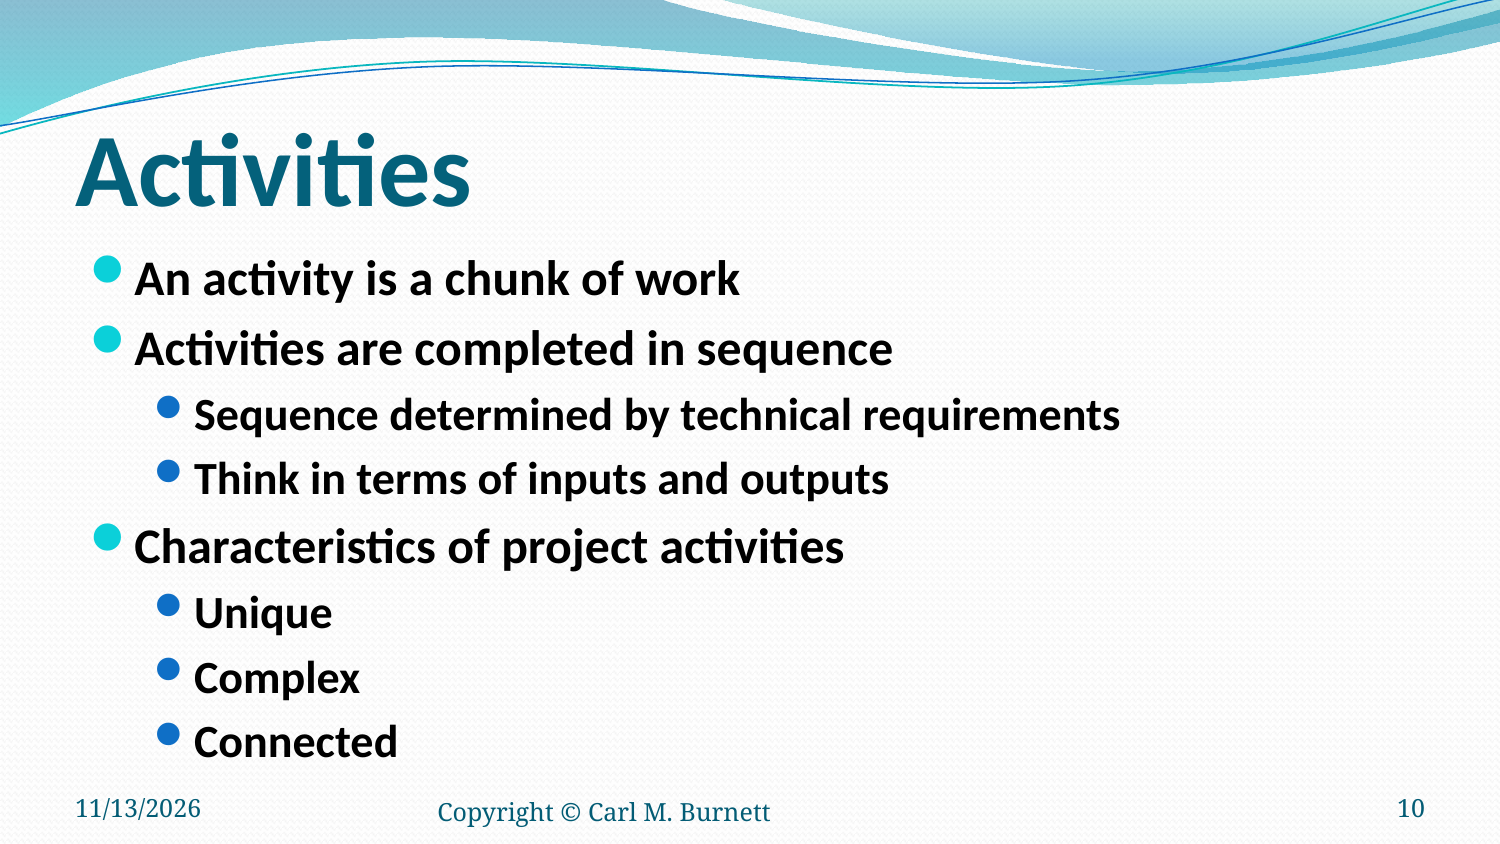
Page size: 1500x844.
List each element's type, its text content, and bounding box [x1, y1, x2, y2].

list An activity is a chunk of work Activities are completed in sequence Sequence determined by technical requirements Think in terms of inputs and outputs Characteristics of project activities Unique Complex Connected [75, 238, 1425, 779]
footer Copyright © Carl M. Burnett [437, 782, 988, 827]
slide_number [75, 782, 425, 827]
slide_number 10 [1299, 782, 1425, 827]
title Activities [75, 86, 1425, 228]
